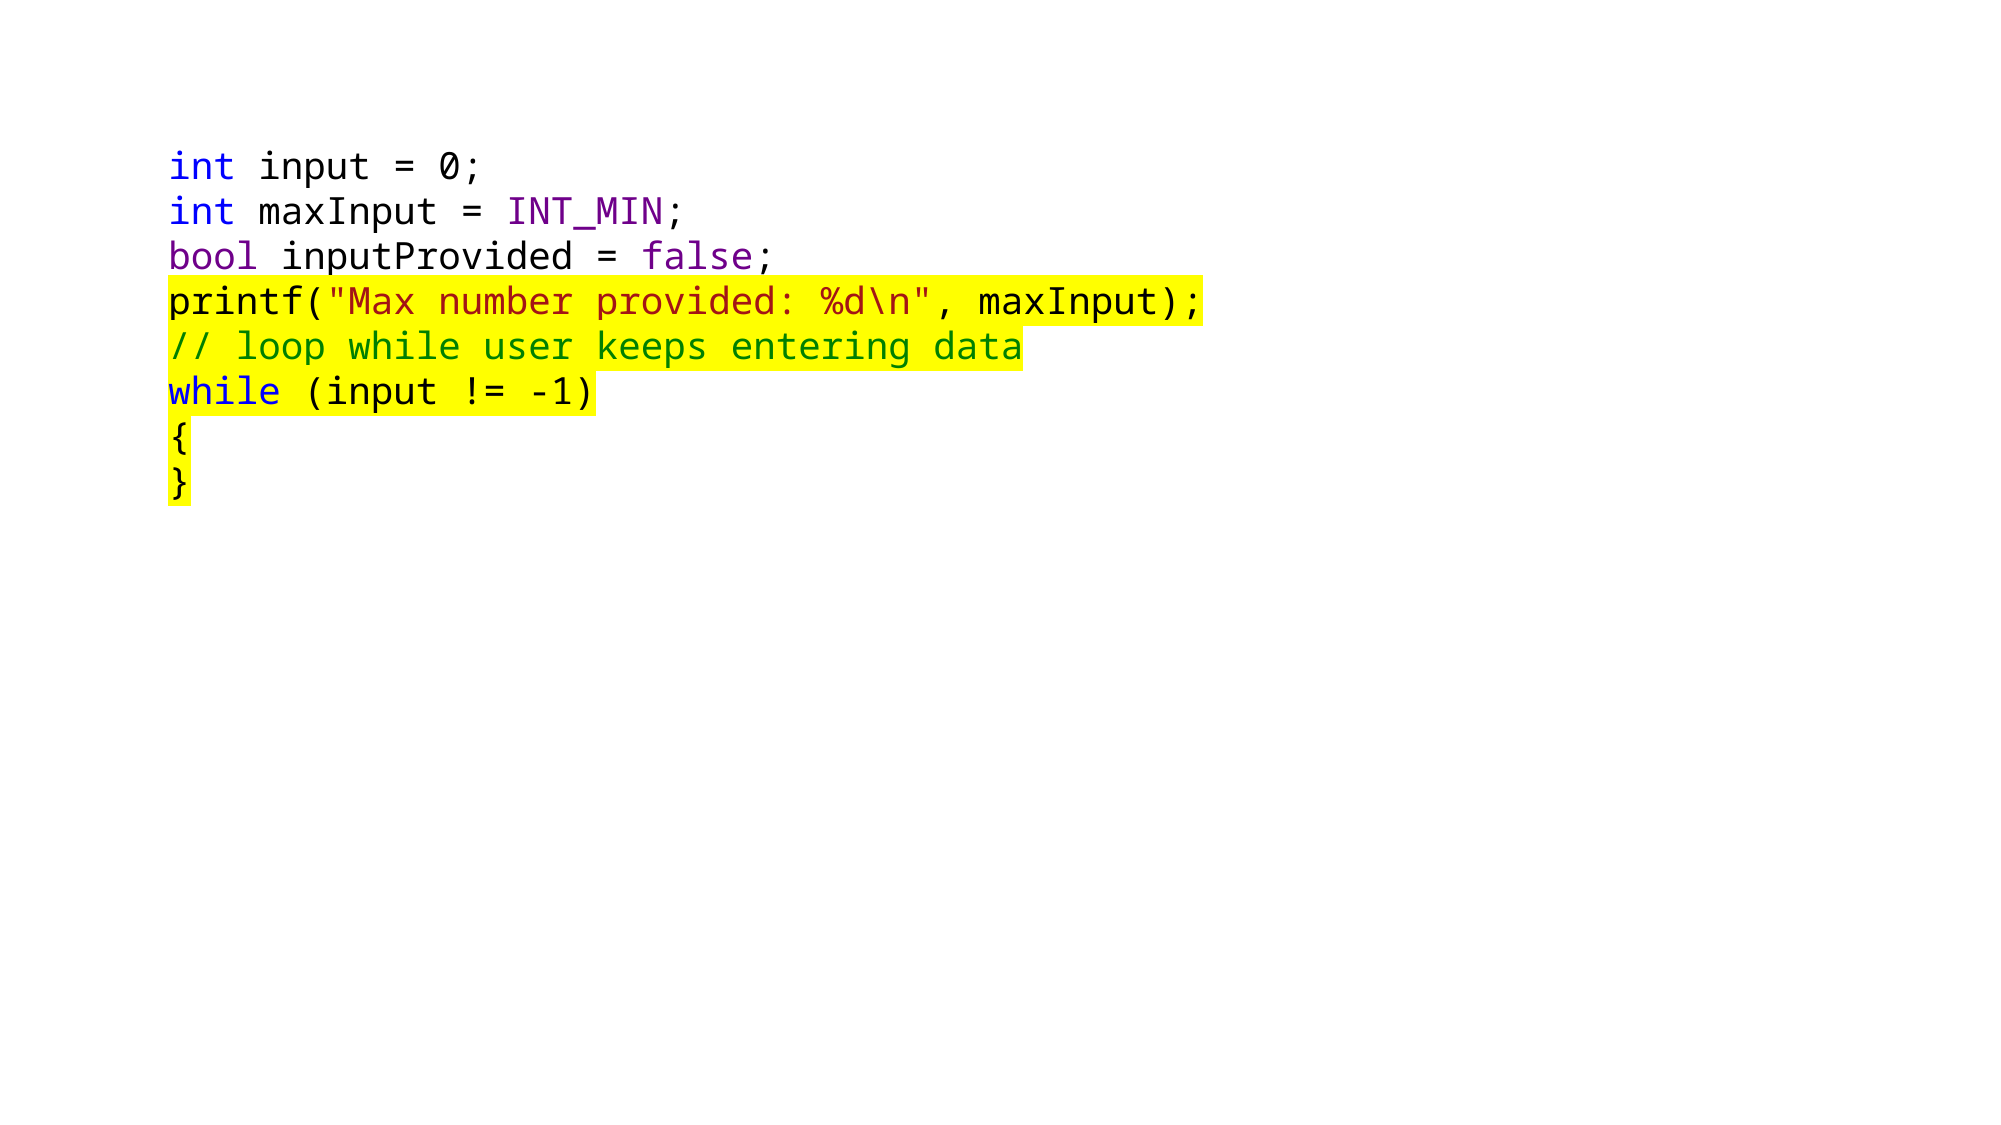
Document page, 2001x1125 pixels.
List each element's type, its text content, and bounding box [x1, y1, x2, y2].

text_box int input = 0; int maxInput = INT_MIN; bool inputProvided = false; printf("Max number provided: %d\n", maxInput); // loop while user keeps entering data while (input != -1) { } [153, 134, 1691, 510]
